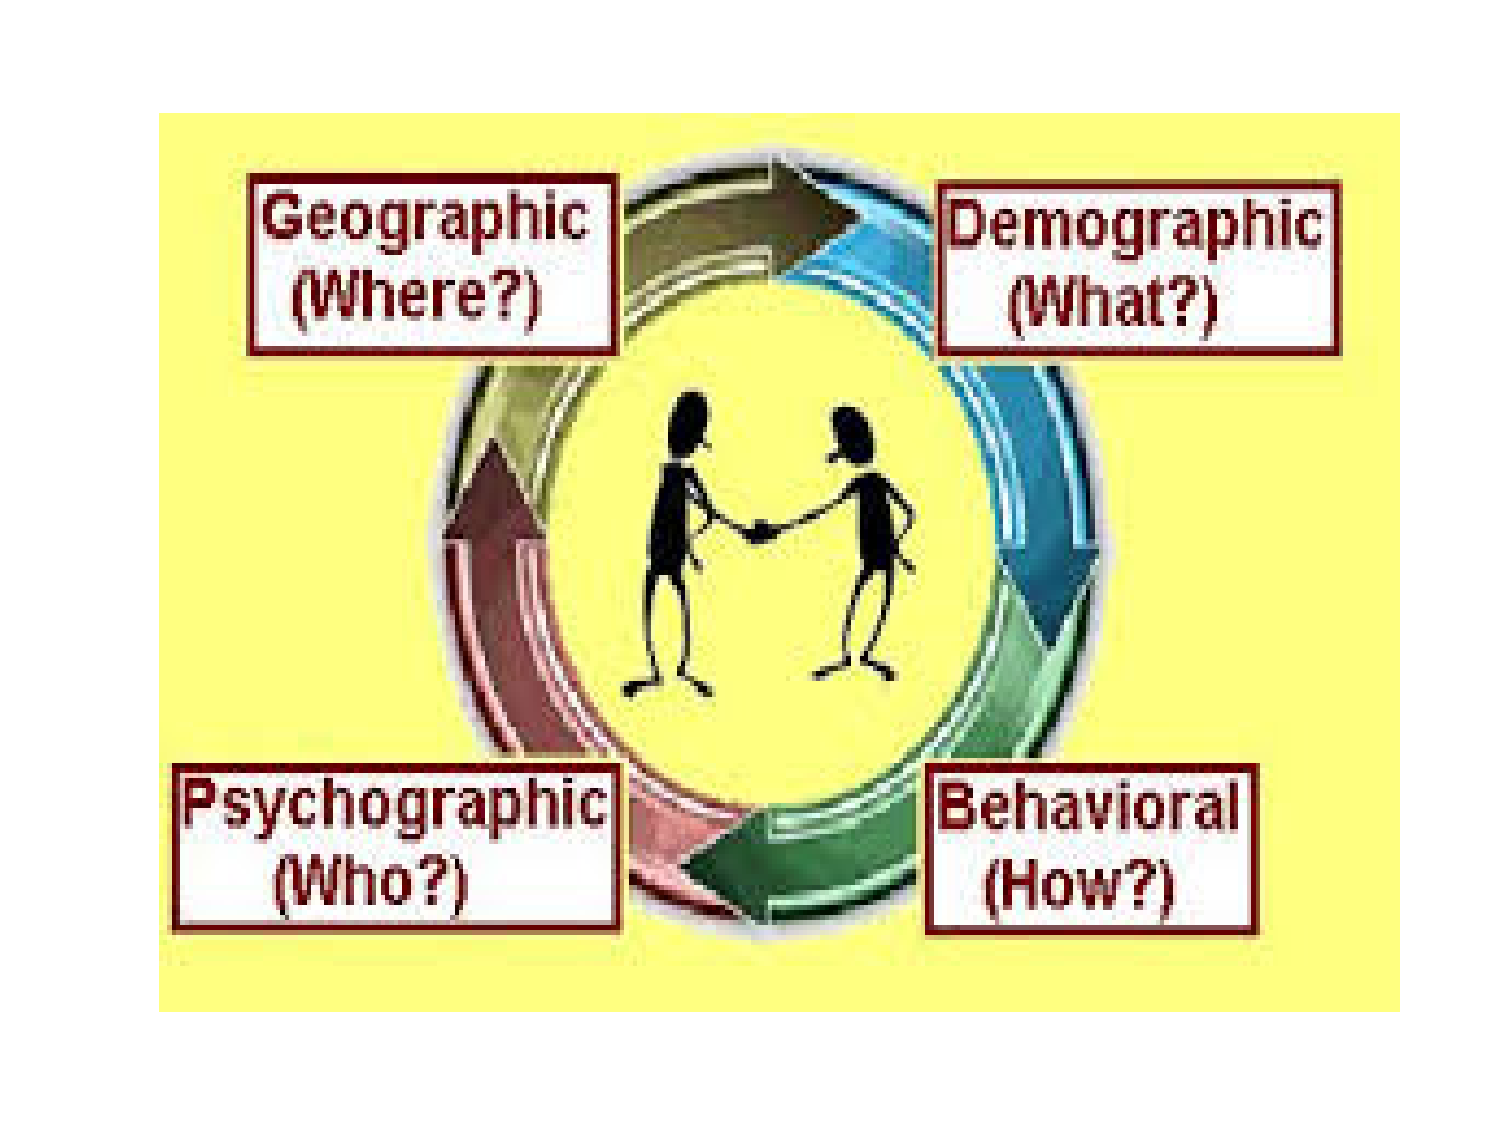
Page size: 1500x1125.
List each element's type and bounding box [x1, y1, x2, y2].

picture [159, 113, 1400, 1012]
